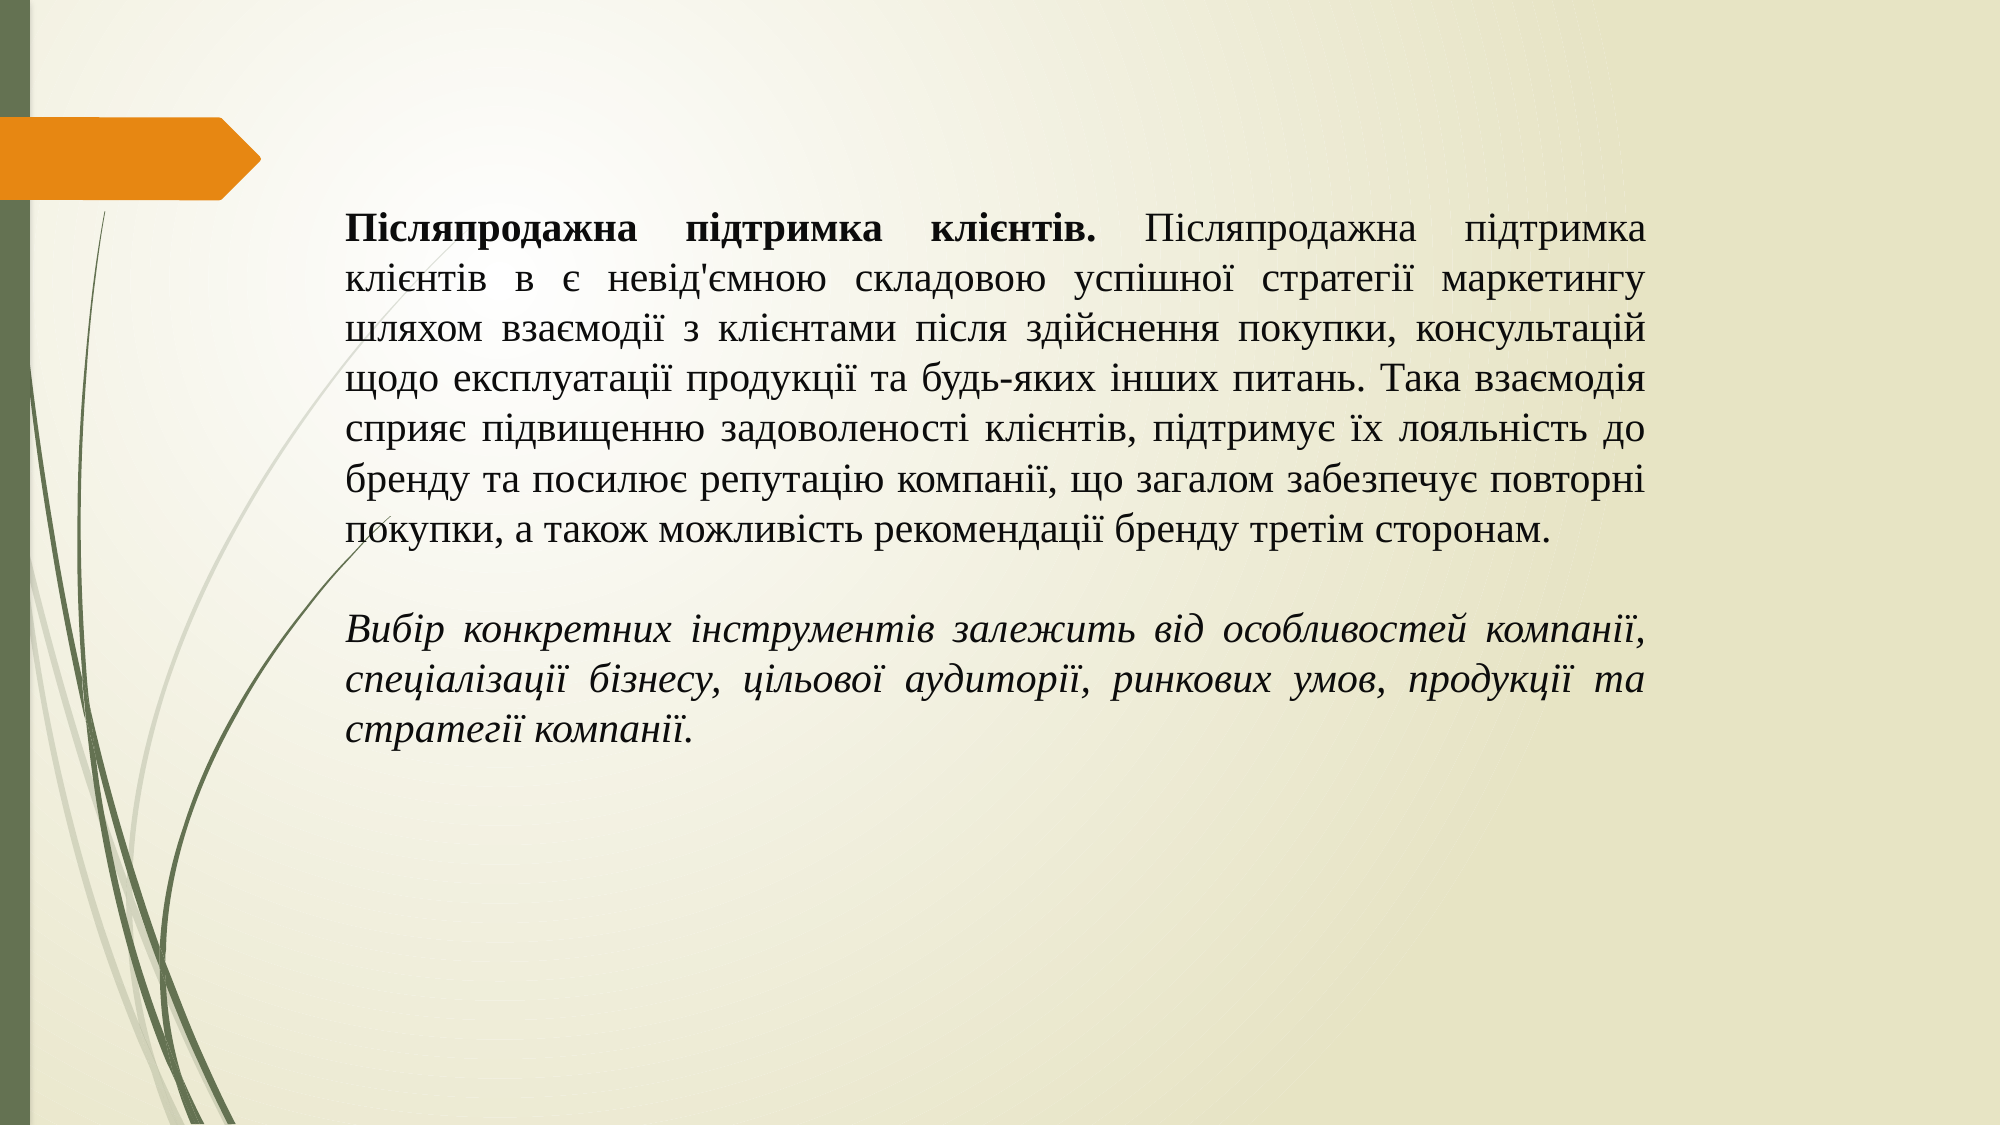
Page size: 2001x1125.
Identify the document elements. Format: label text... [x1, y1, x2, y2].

text_box Післяпродажна підтримка клієнтів. Післяпродажна підтримка клієнтів в є невід'ємною складовою успішної стратегії маркетингу шляхом взаємодії з клієнтами після здійснення покупки, консультацій щодо експлуатації продукції та будь-яких інших питань. Така взаємодія сприяє підвищенню задоволеності клієнтів, підтримує їх лояльність до бренду та посилює репутацію компанії, що загалом забезпечує повторні покупки, а також можливість рекомендації бренду третім сторонам. Вибір конкретних інструментів залежить від особливостей компанії, спеціалізації бізнесу, цільової аудиторії, ринкових умов, продукції та стратегії компанії. [330, 192, 1662, 758]
